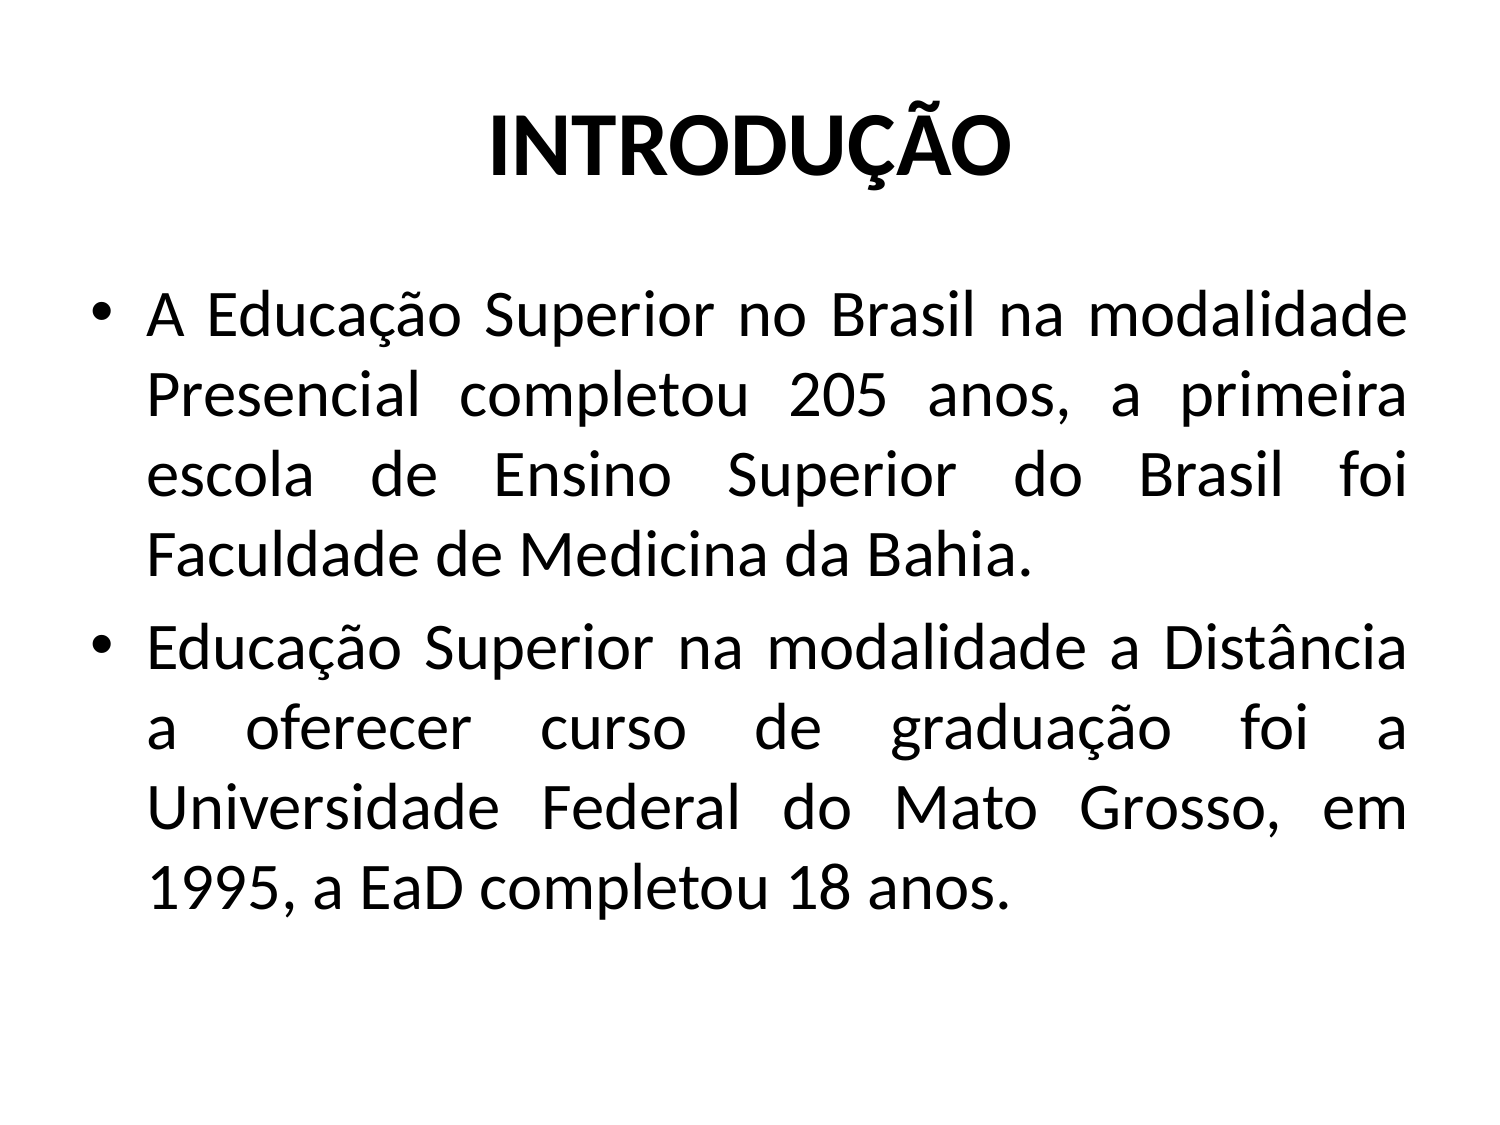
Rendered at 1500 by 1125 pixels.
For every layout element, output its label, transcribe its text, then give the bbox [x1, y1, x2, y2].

list A Educação Superior no Brasil na modalidade Presencial completou 205 anos, a primeira escola de Ensino Superior do Brasil foi Faculdade de Medicina da Bahia. Educação Superior na modalidade a Distância a oferecer curso de graduação foi a Universidade Federal do Mato Grosso, em 1995, a EaD completou 18 anos. [75, 262, 1425, 1005]
title INTRODUÇÃO [75, 45, 1425, 233]
